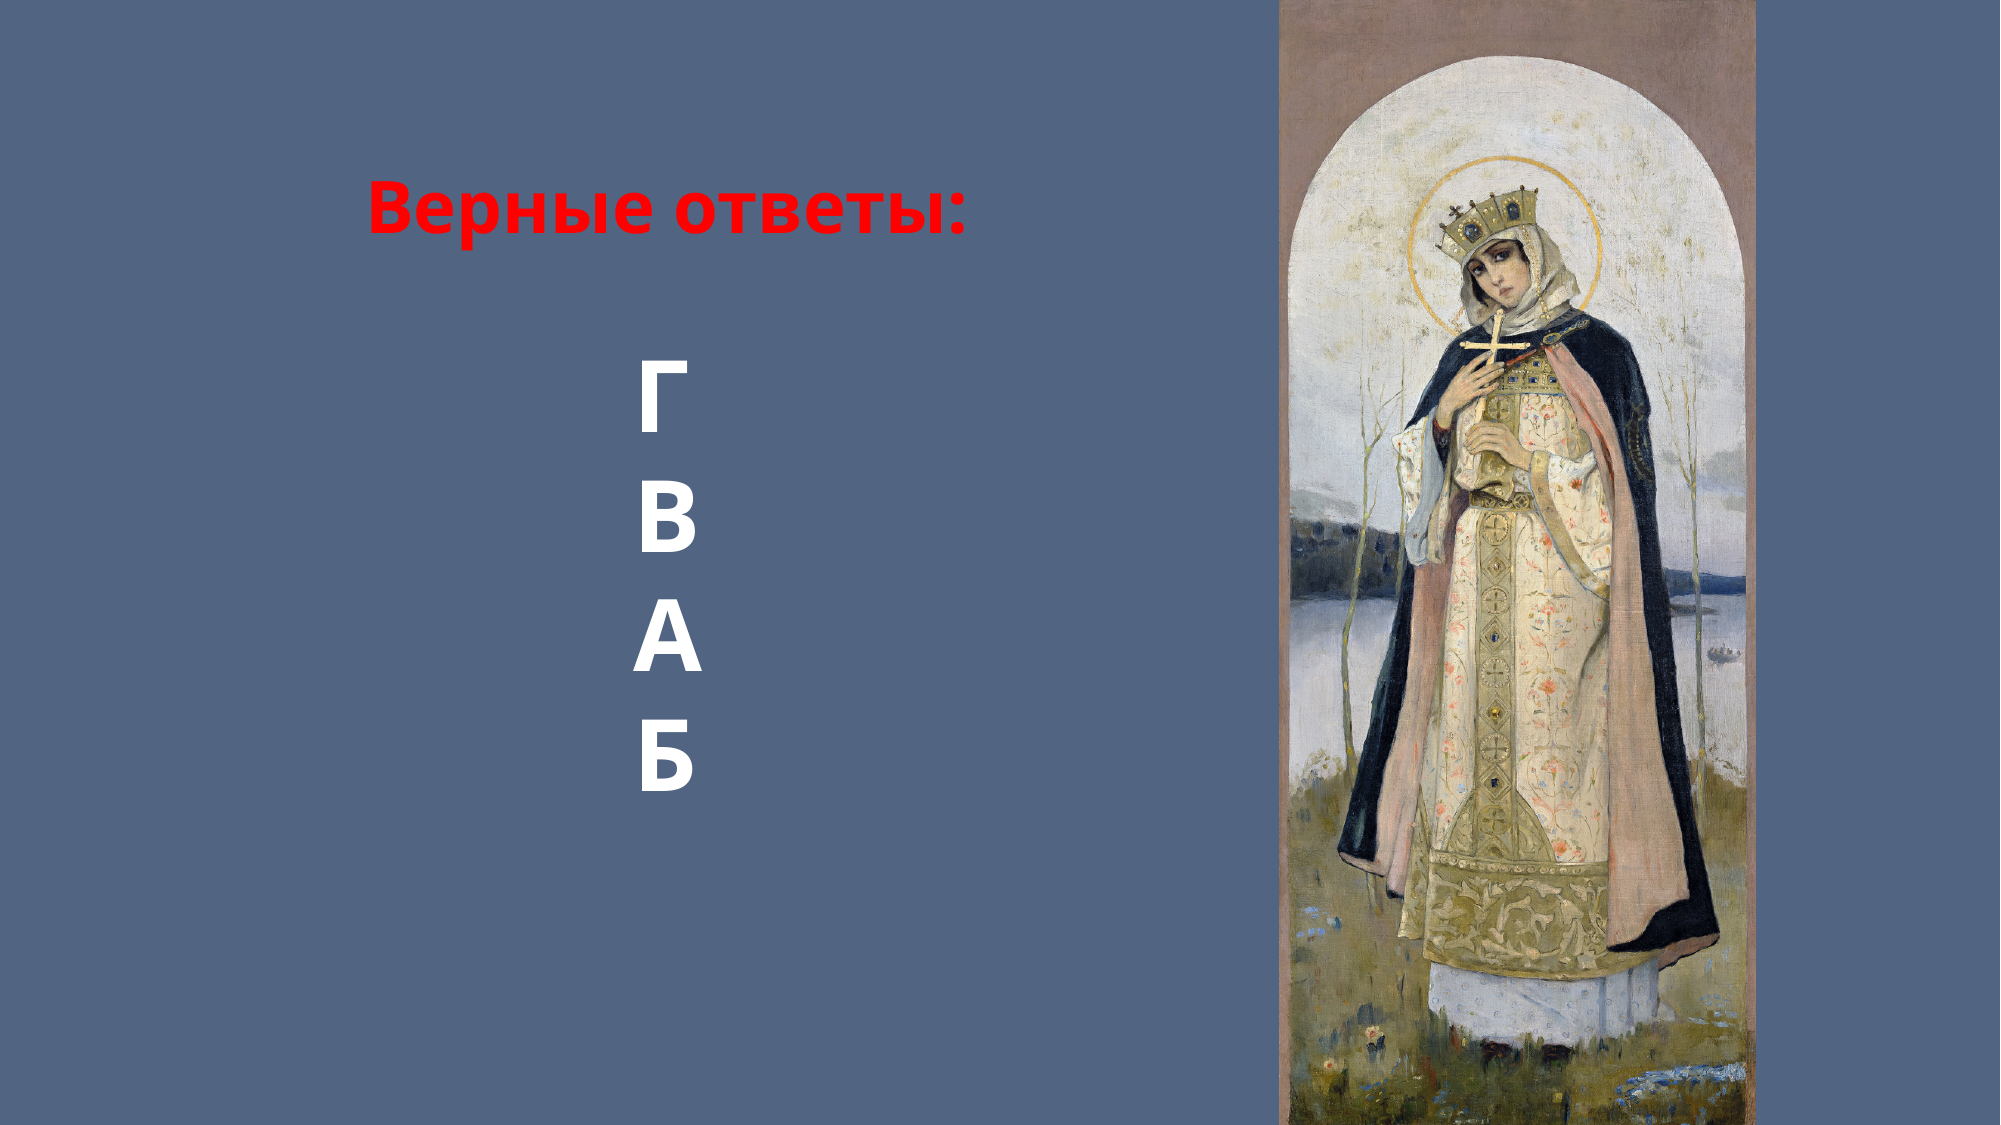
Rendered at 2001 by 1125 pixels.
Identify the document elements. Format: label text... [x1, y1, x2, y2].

text_box Г В А Б [619, 324, 772, 820]
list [1279, 0, 1756, 1125]
title Верные ответы: [350, 133, 1041, 286]
